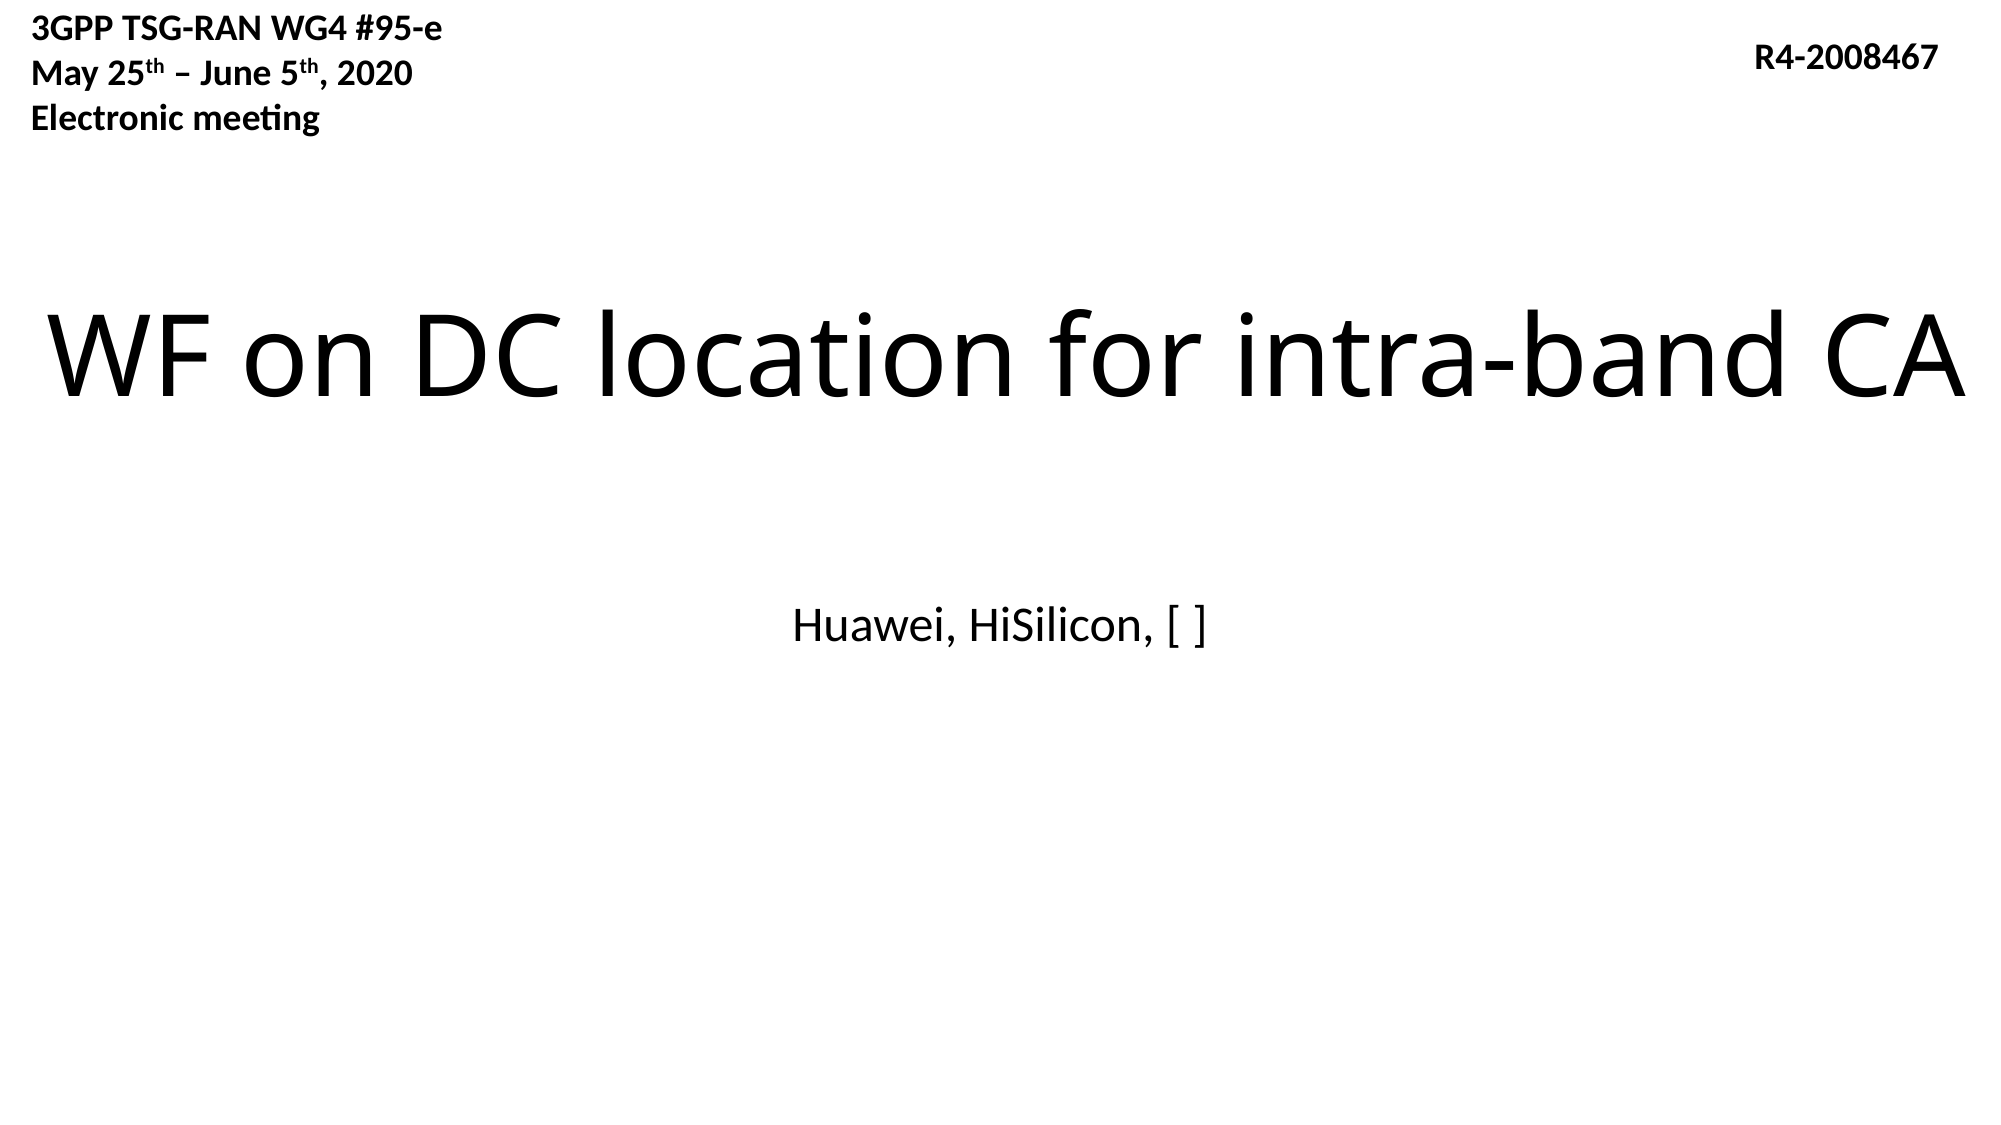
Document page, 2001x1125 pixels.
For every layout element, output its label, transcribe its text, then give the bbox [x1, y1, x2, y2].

text_box 3GPP TSG-RAN WG4 #95-e May 25th – June 5th, 2020 Electronic meeting [16, 0, 695, 145]
subtitle Huawei, HiSilicon, [ ] [249, 590, 1750, 863]
title WF on DC location for intra-band CA [19, 262, 1995, 429]
text_box R4-2008467 [1546, 24, 1954, 85]
